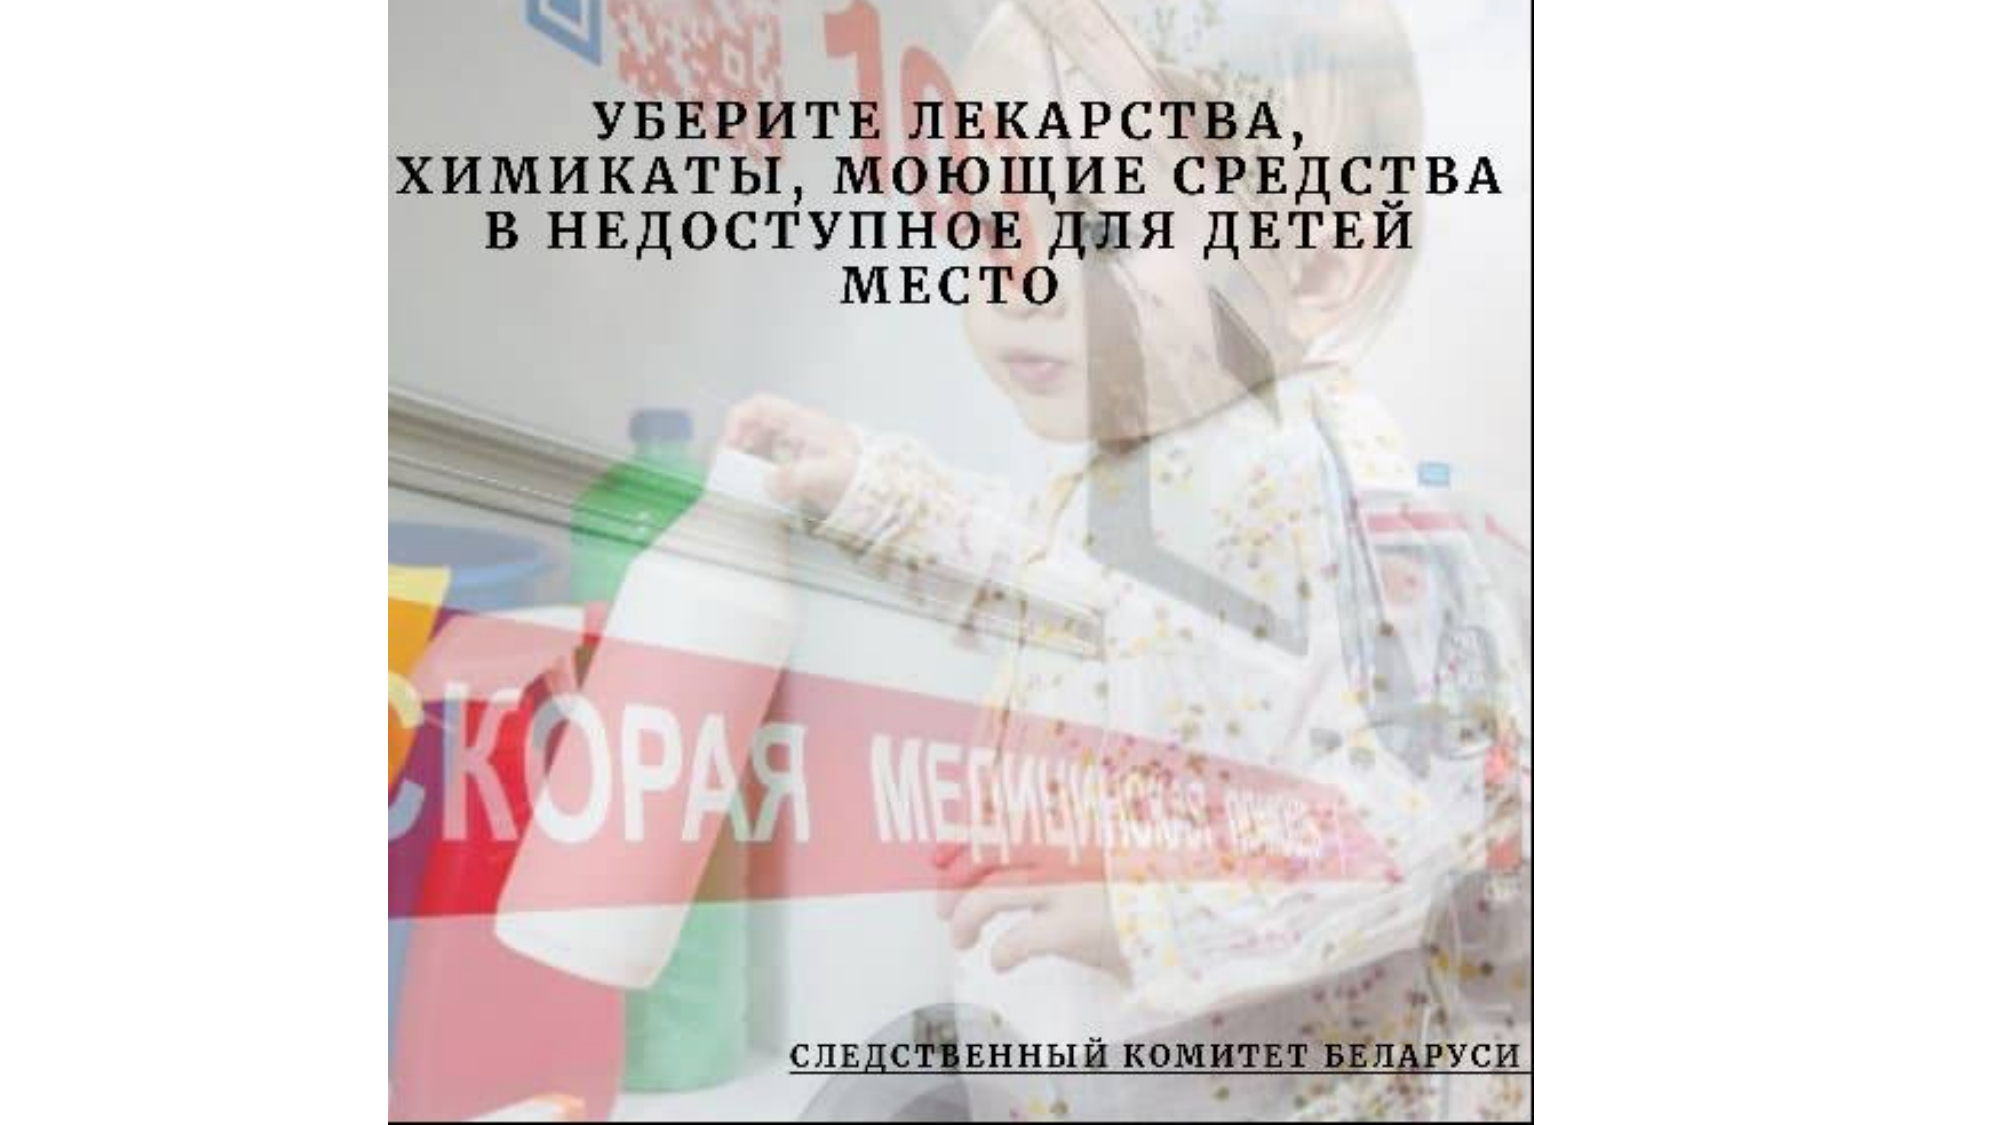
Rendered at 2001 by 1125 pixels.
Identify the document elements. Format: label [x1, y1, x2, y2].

list [387, 0, 1535, 1125]
